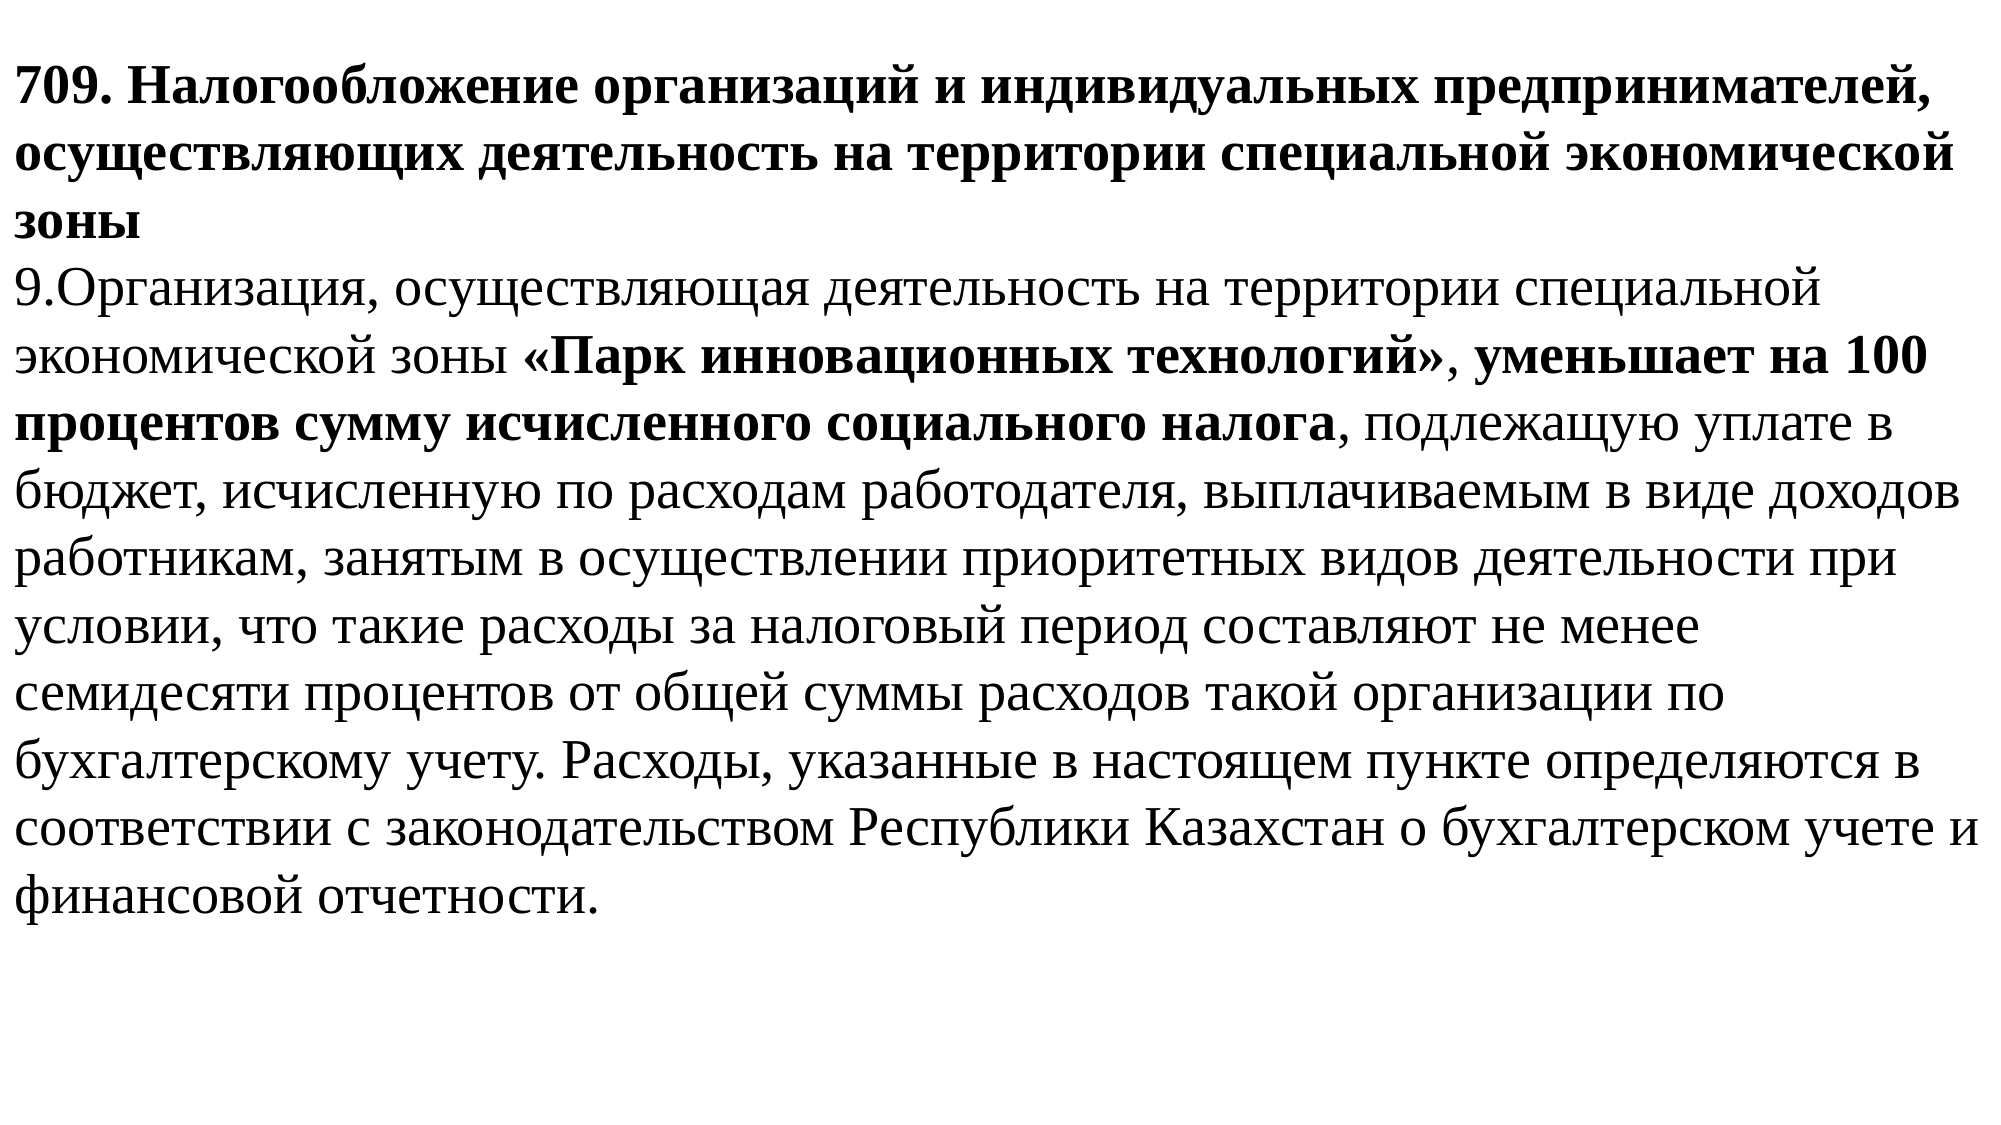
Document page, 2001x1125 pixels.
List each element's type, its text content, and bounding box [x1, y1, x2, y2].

text_box 709. Налогообложение организаций и индивидуальных предпринимателей, осуществляющих деятельность на территории специальной экономической зоны 9.Организация, осуществляющая деятельность на территории специальной экономической зоны «Парк инновационных технологий», уменьшает на 100 процентов сумму исчисленного социального налога, подлежащую уплате в бюджет, исчисленную по расходам работодателя, выплачиваемым в виде доходов работникам, занятым в осуществлении приоритетных видов деятельности при условии, что такие расходы за налоговый период составляют не менее семидесяти процентов от общей суммы расходов такой организации по бухгалтерскому учету. Расходы, указанные в настоящем пункте определяются в соответствии с законодательством Республики Казахстан о бухгалтерском учете и финансовой отчетности. [0, 39, 2000, 1000]
